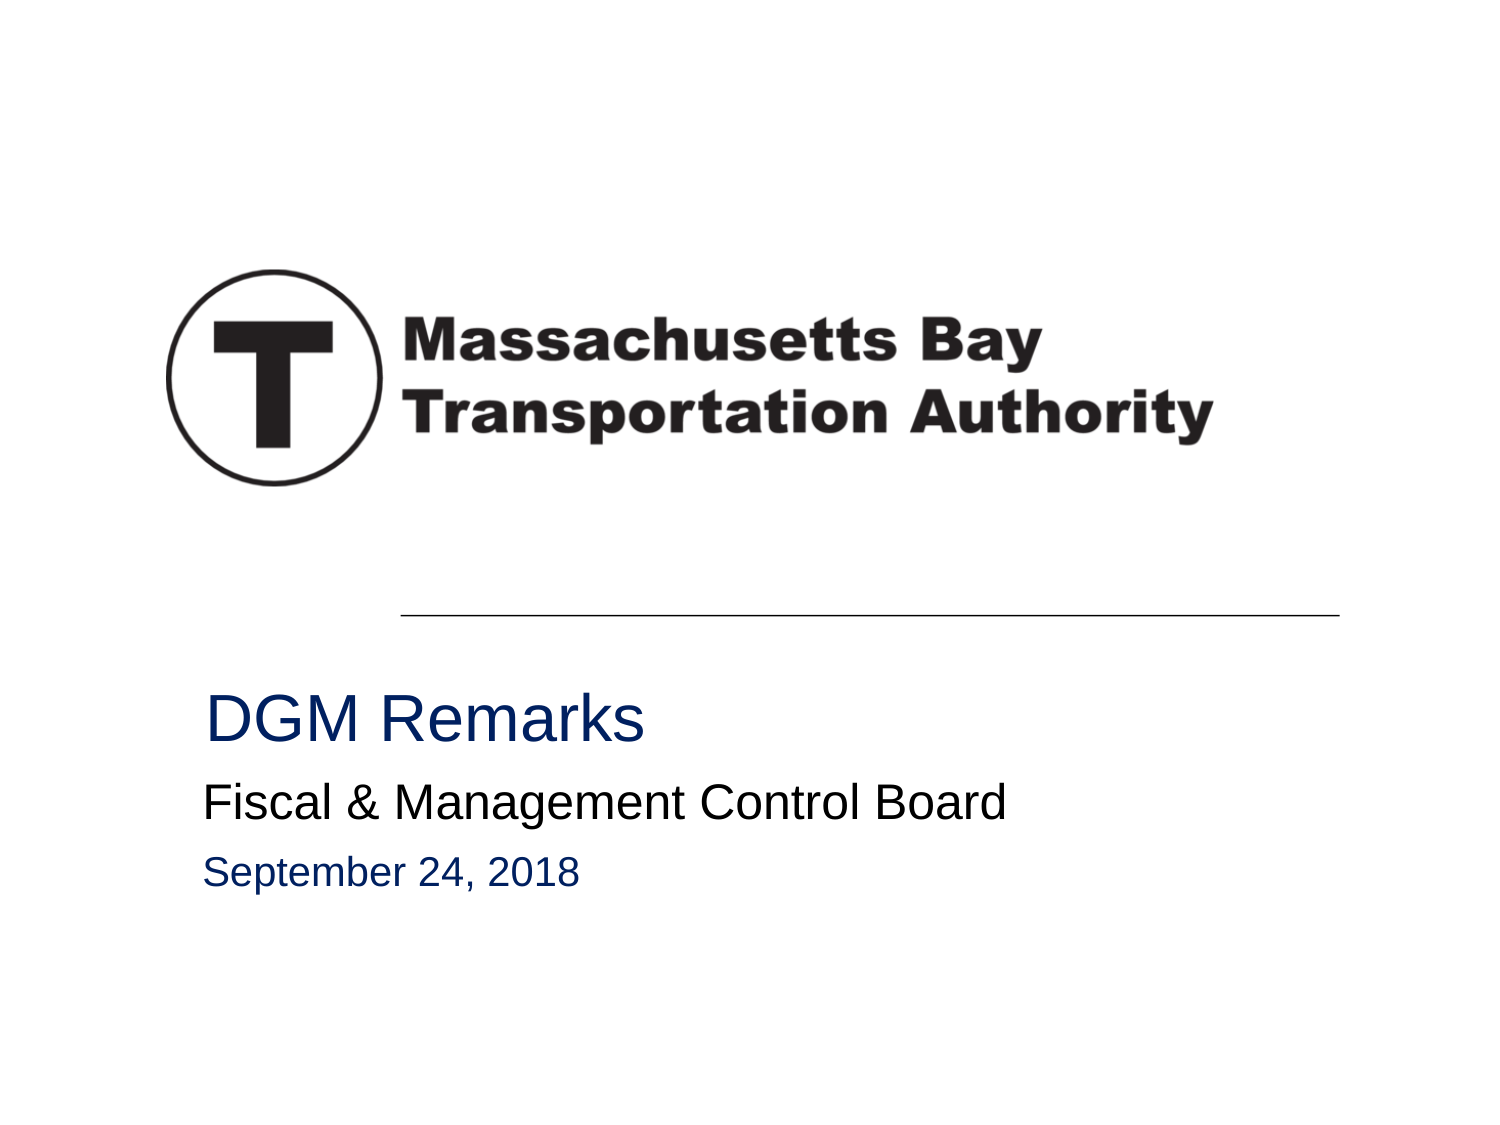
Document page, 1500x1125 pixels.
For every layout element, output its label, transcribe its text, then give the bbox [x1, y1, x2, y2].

title DGM Remarks [190, 685, 1463, 763]
text_box Fiscal & Management Control Board [187, 760, 1459, 838]
list September 24, 2018 [187, 838, 738, 963]
picture [166, 256, 1214, 494]
